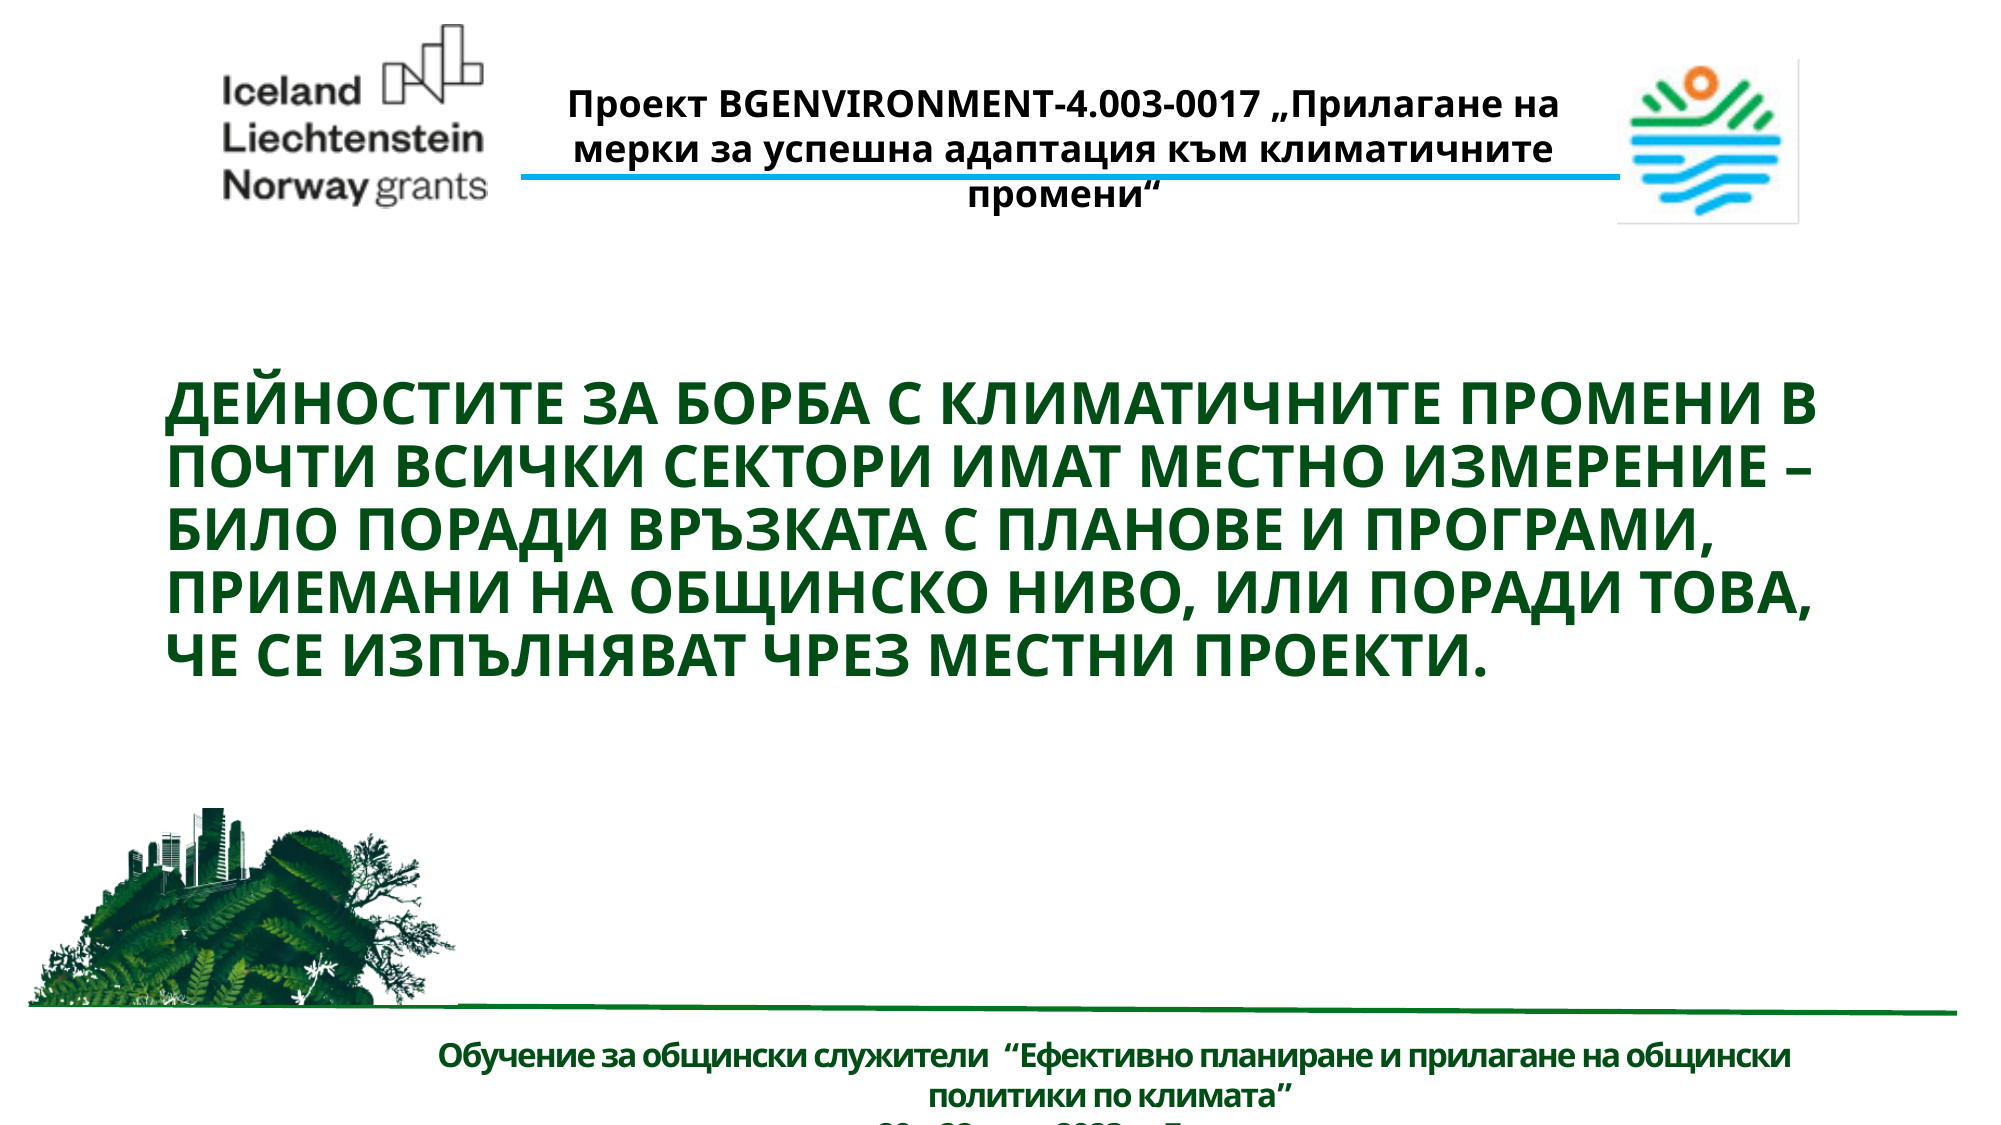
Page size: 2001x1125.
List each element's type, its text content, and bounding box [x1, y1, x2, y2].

subtitle ДЕЙНОСТИТЕ ЗА БОРБА С КЛИМАТИЧНИТЕ ПРОМЕНИ В ПОЧТИ ВСИЧКИ СЕКТОРИ ИМАТ МЕСТНО ИЗМЕРЕНИЕ – БИЛО ПОРАДИ ВРЪЗКАТА С ПЛАНОВЕ И ПРОГРАМИ, ПРИЕМАНИ НА ОБЩИНСКО НИВО, ИЛИ ПОРАДИ ТОВА, ЧЕ СЕ ИЗПЪЛНЯВАТ ЧРЕЗ МЕСТНИ ПРОЕКТИ. [165, 374, 1874, 716]
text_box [28, 1004, 1958, 1014]
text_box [222, 24, 1802, 227]
text_box Обучение за общински служители “Ефективно планиране и прилагане на общински политики по климата” 20 – 22 юни 2023 г., Благоевград [354, 1028, 1874, 1125]
picture [2, 808, 459, 1005]
